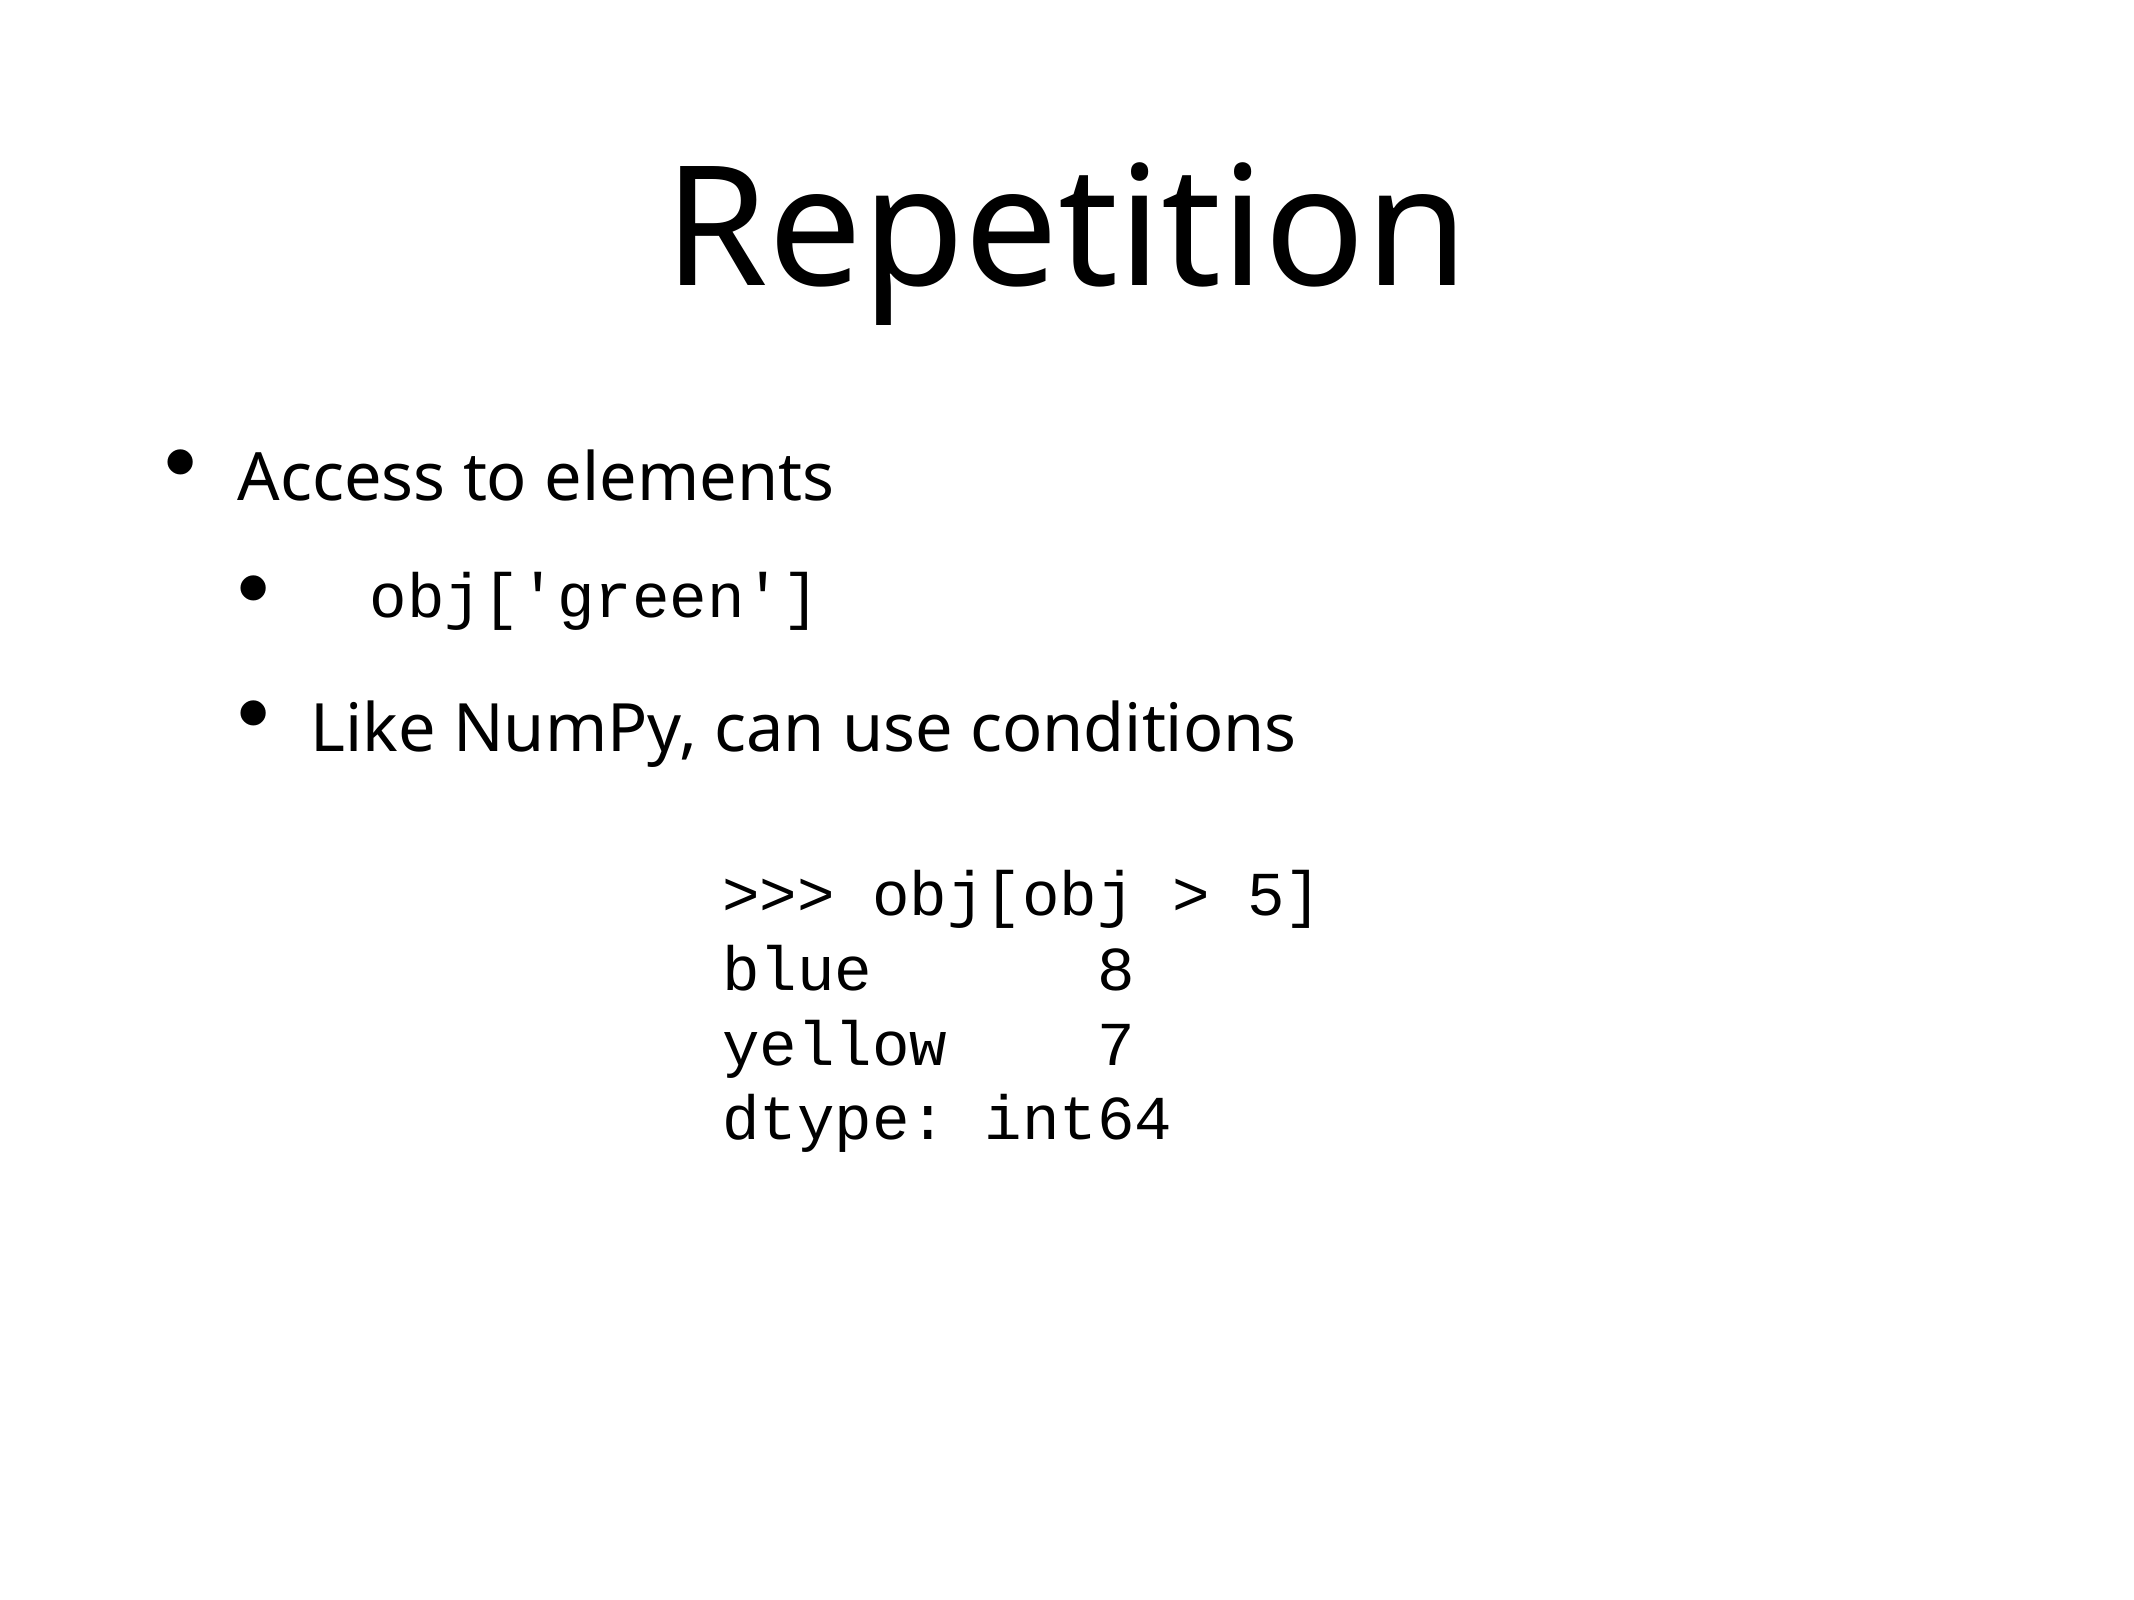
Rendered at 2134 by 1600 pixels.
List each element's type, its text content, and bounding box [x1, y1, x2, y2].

title Repetition [155, 41, 1978, 397]
text_box >>> obj[obj > 5] blue 8 yellow 7 dtype: int64 [714, 844, 1331, 1161]
list Access to elements Like NumPy, can use conditions [155, 424, 1978, 1457]
text_box obj['green'] [361, 547, 829, 639]
